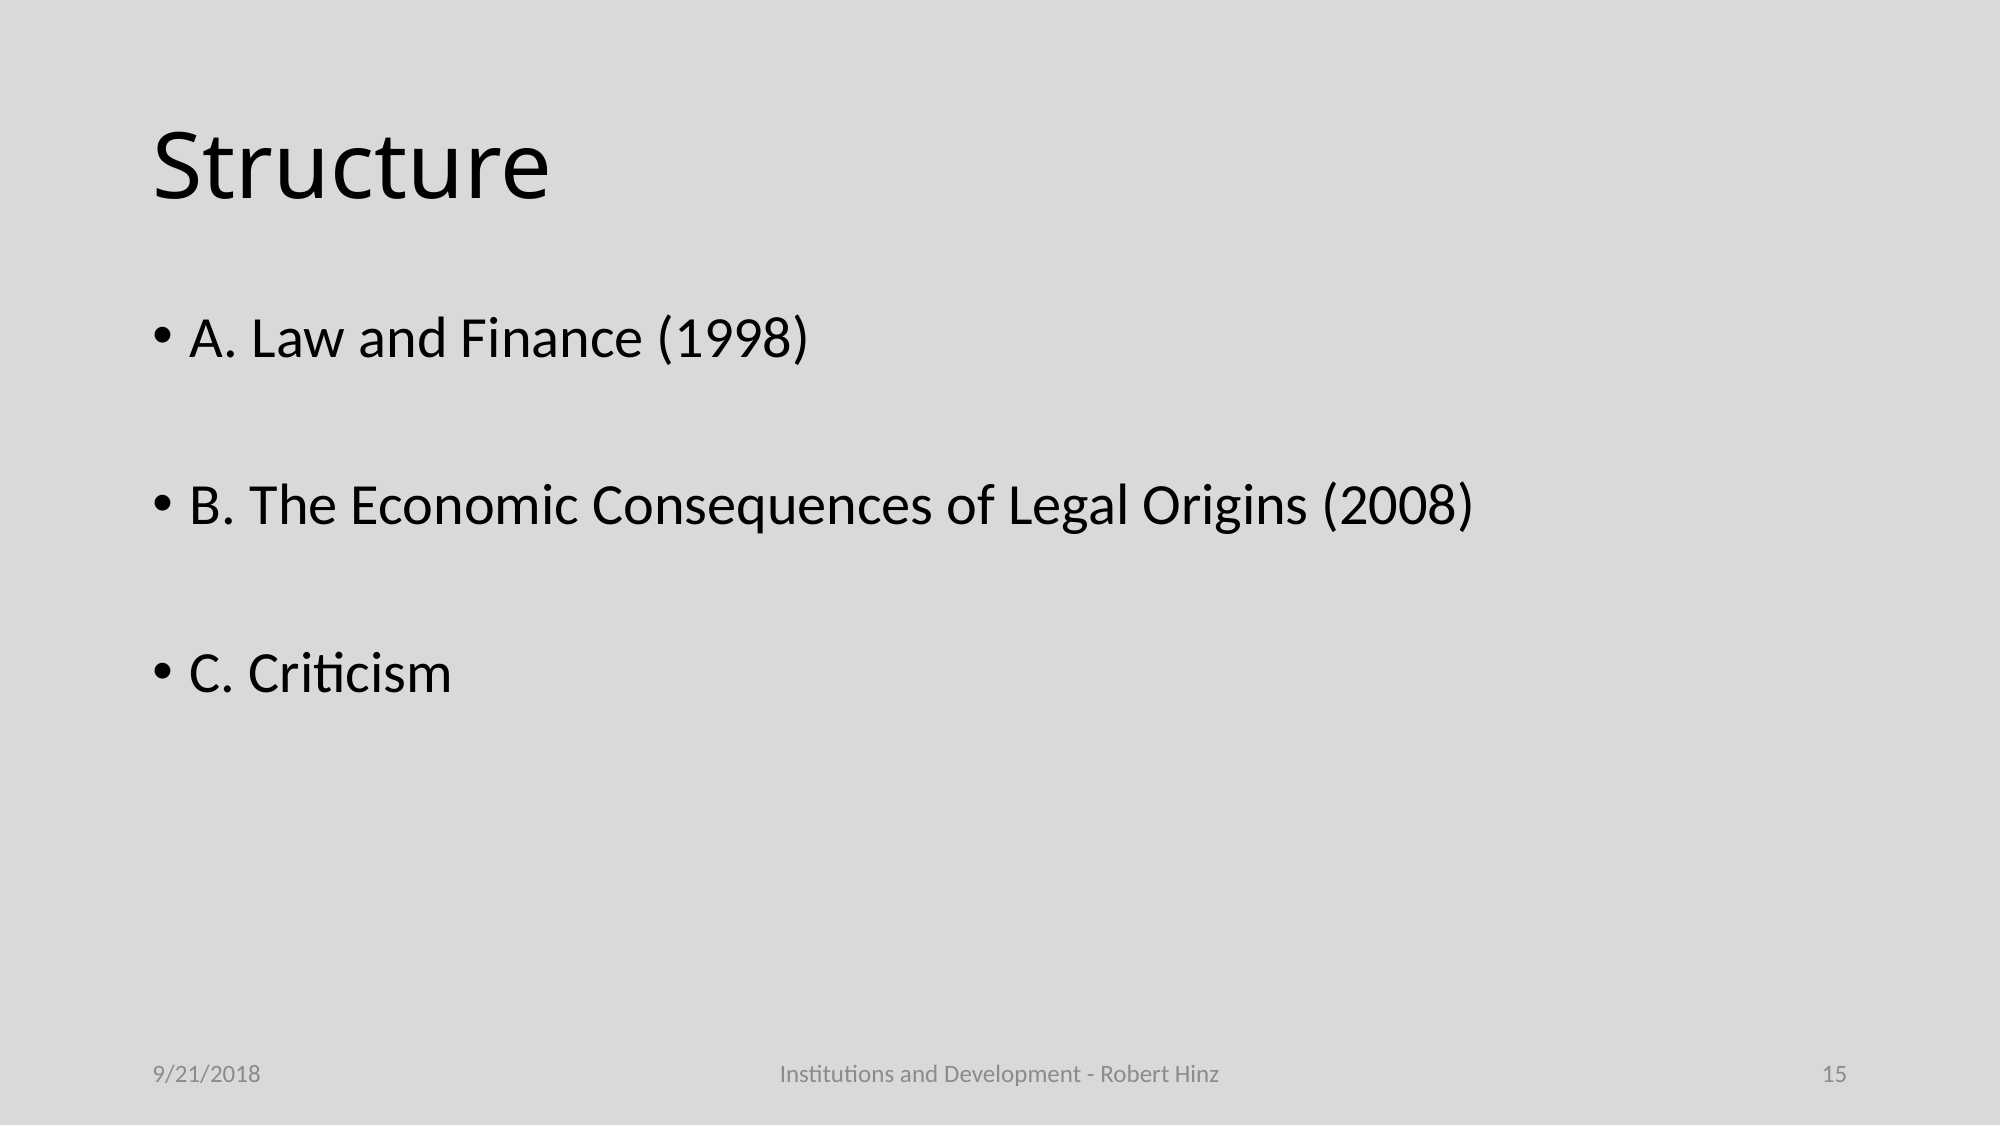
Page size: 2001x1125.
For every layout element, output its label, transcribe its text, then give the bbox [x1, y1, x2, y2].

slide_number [137, 1042, 588, 1103]
slide_number 15 [1412, 1042, 1863, 1103]
title Structure [137, 59, 1863, 278]
list A. Law and Finance (1998) B. The Economic Consequences of Legal Origins (2008) C. Criticism [137, 299, 1863, 1014]
footer Institutions and Development - Robert Hinz [662, 1042, 1338, 1103]
